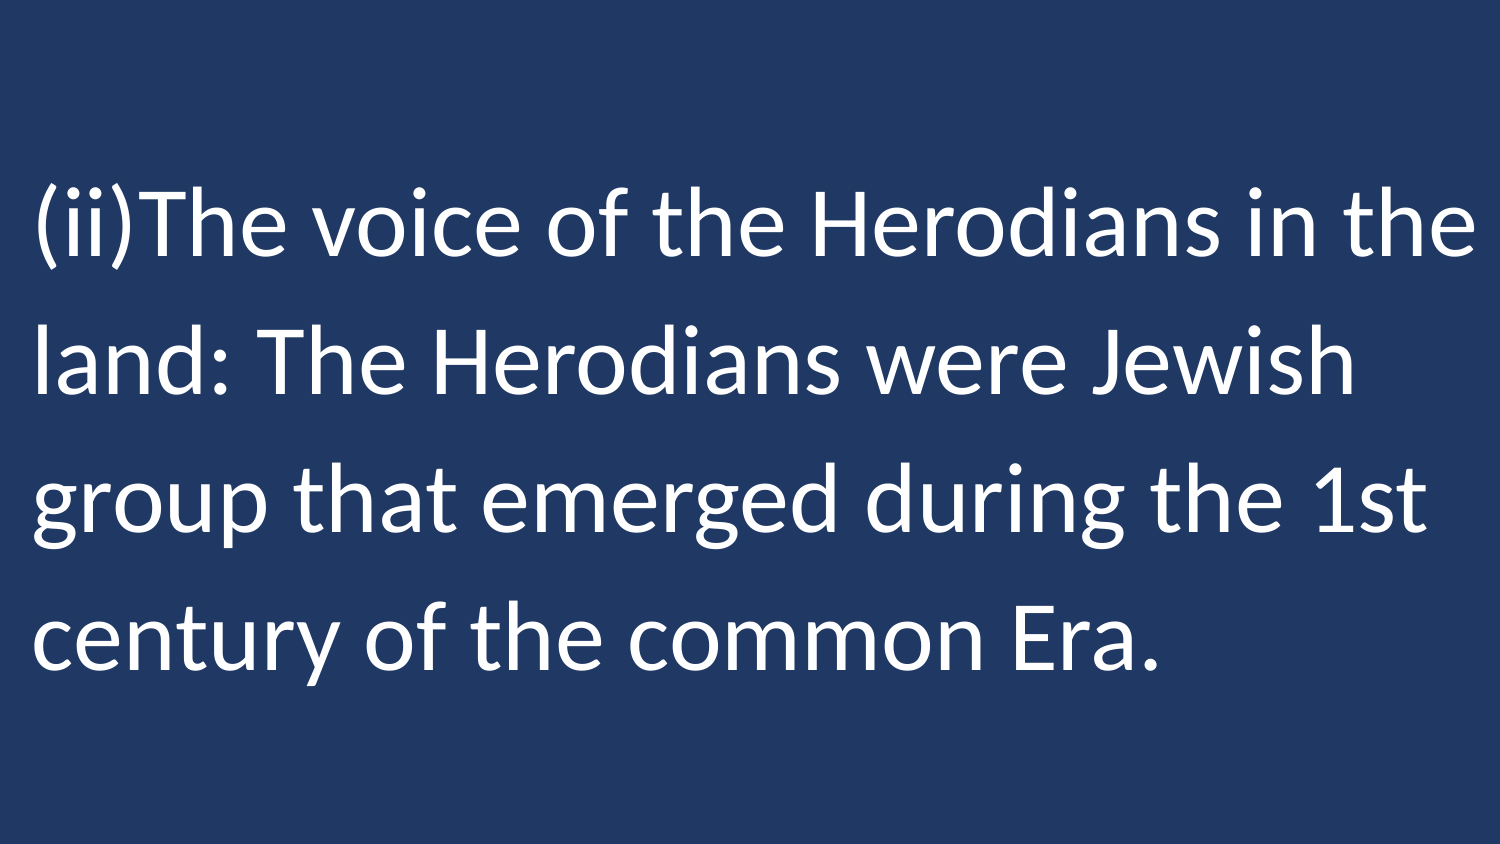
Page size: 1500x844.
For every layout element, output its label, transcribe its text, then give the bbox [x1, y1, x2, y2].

text_box [8, 126, 1470, 835]
text_box (ii)The voice of the Herodians in the land: The Herodians were Jewish group that emerged during the 1st century of the common Era. [17, 131, 1500, 698]
